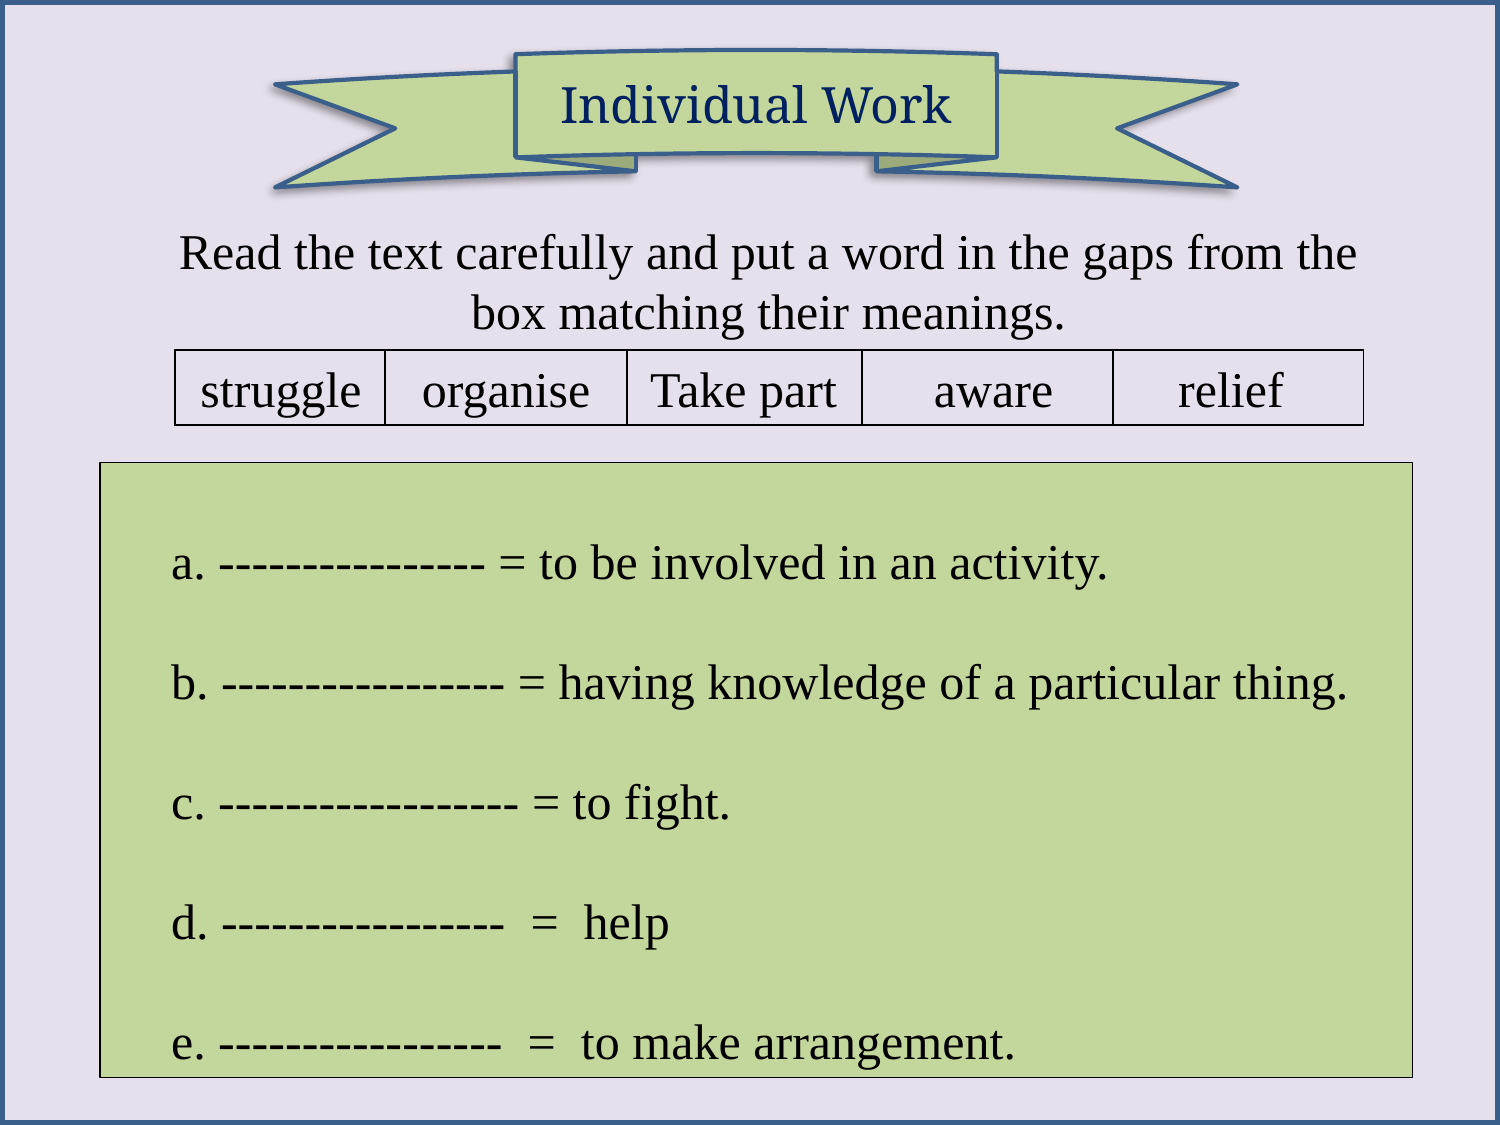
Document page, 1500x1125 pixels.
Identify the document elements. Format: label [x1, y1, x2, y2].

text_box [0, 0, 1500, 1125]
